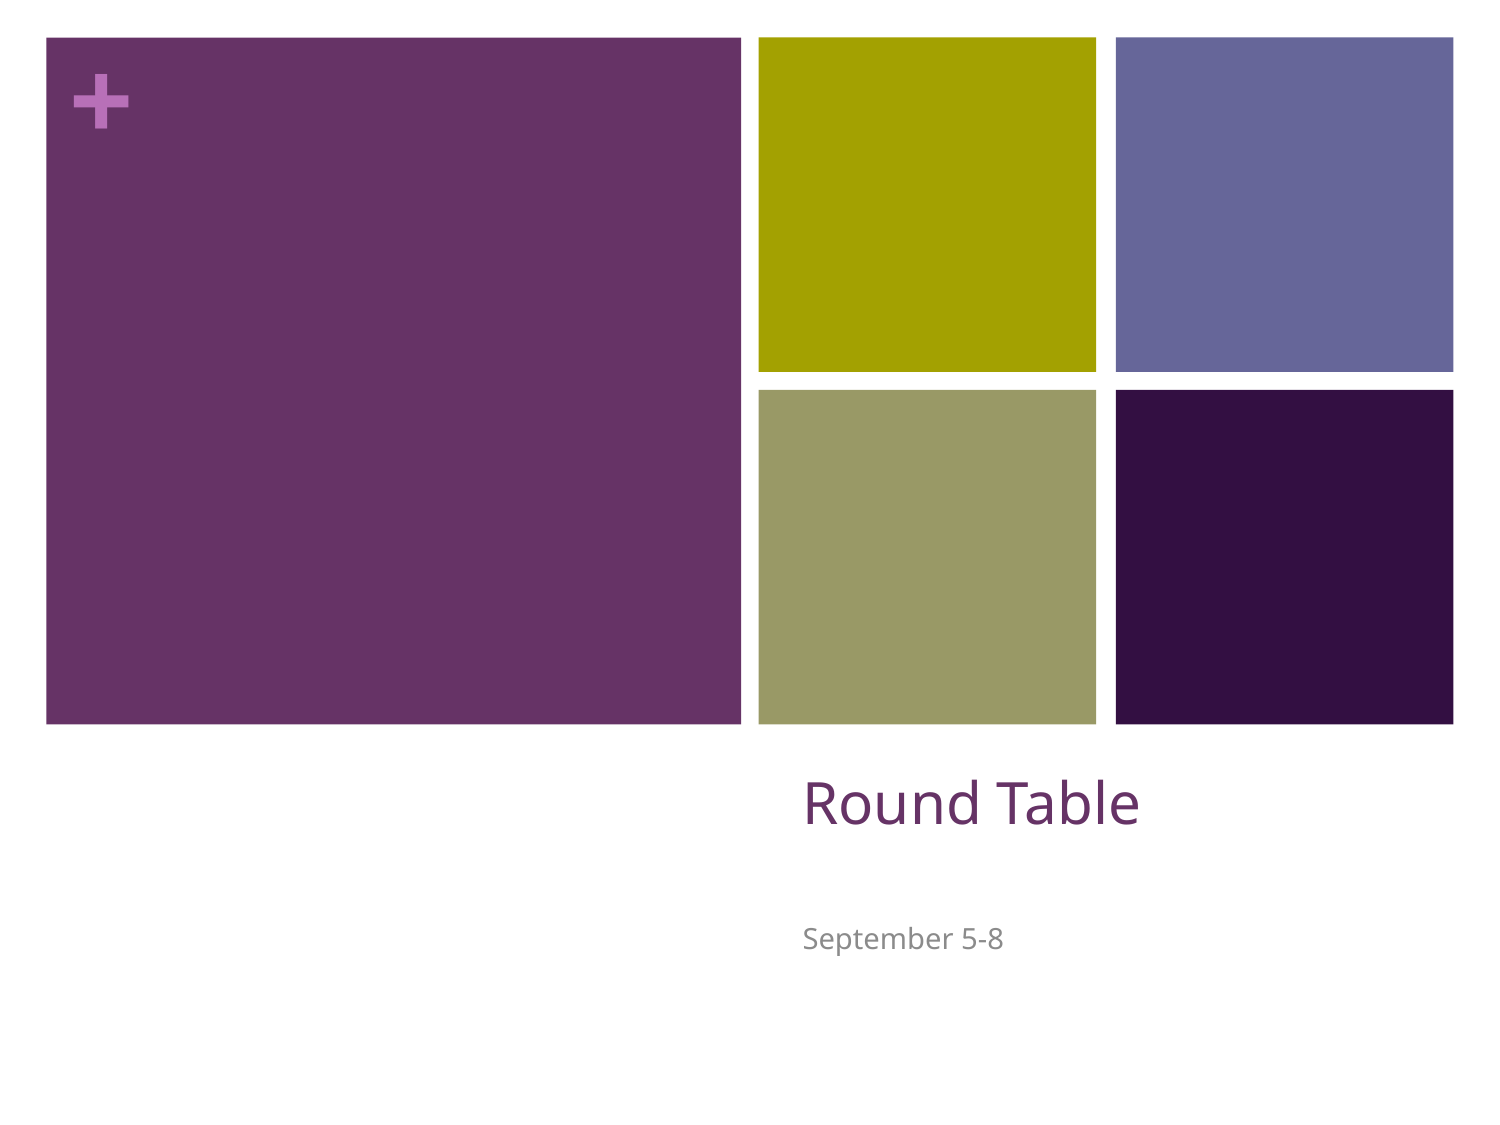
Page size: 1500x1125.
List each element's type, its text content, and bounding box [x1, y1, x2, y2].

subtitle September 5-8 [787, 912, 1450, 1036]
title Round Table [787, 758, 1450, 912]
